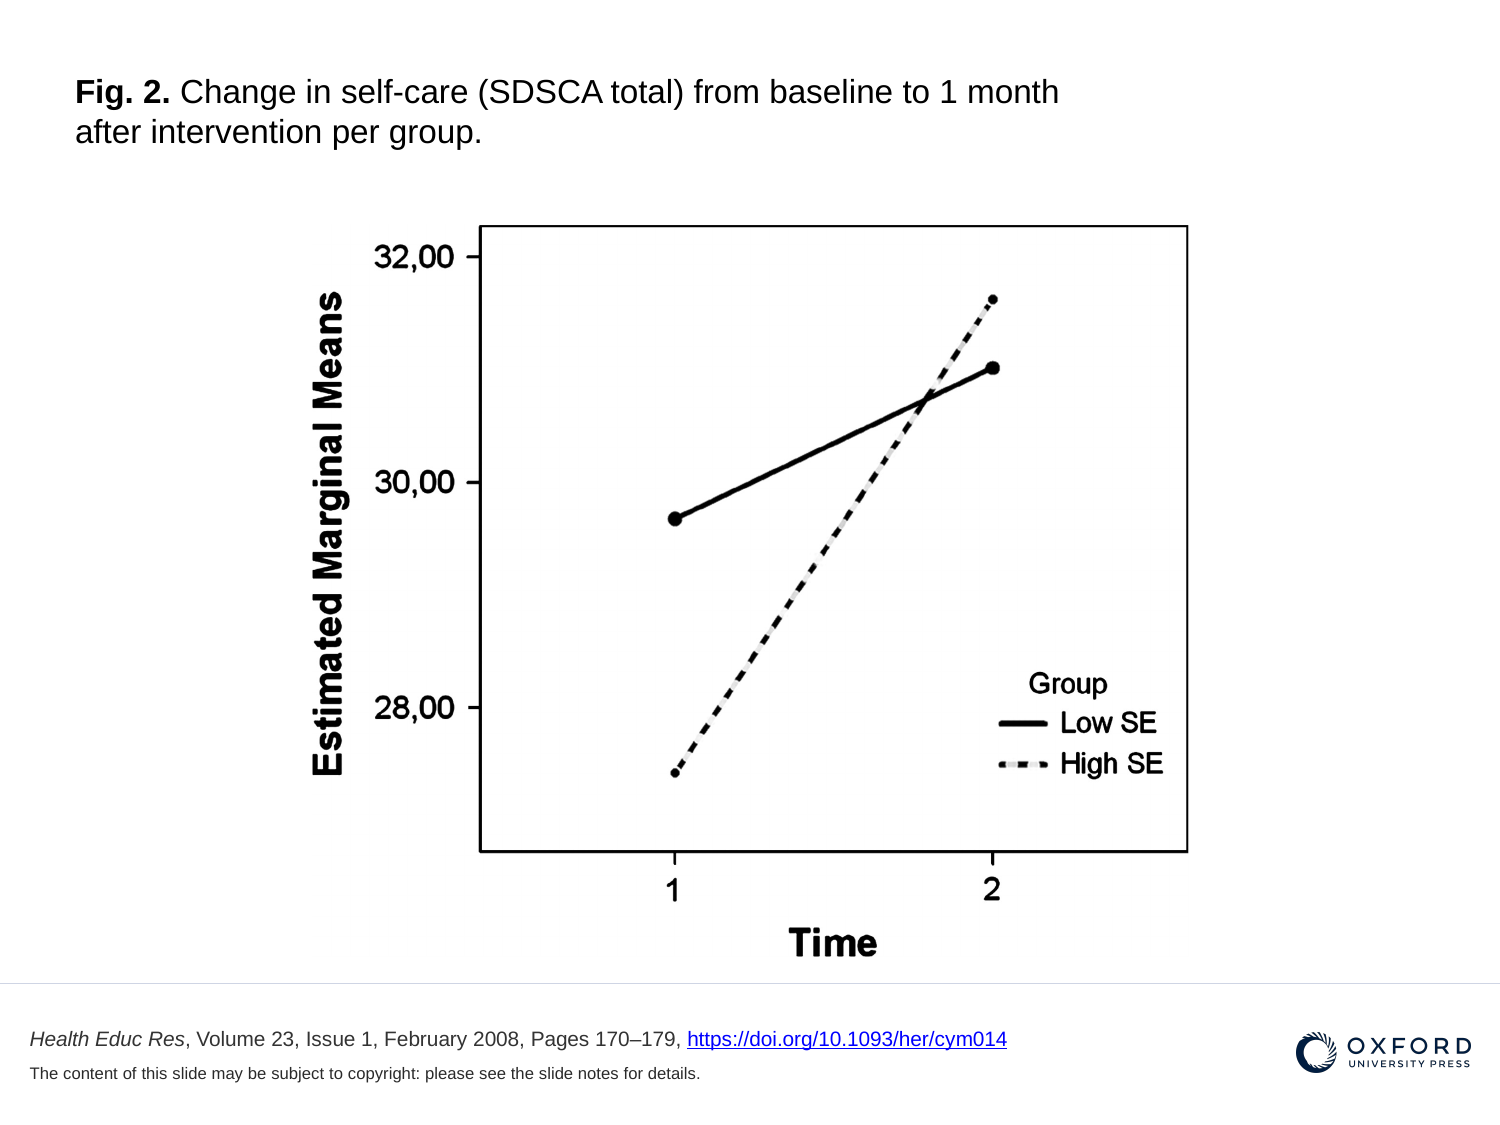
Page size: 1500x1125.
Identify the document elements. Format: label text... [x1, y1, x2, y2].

title Fig. 2. Change in self-care (SDSCA total) from baseline to 1 month after intervention per group. [75, 69, 1078, 171]
picture [312, 224, 1189, 957]
picture [1296, 1032, 1471, 1073]
footer Health Educ Res, Volume 23, Issue 1, February 2008, Pages 170–179, https://doi.org/10.1093/her/cym014 The content of this slide may be subject to copyright: please see the slide notes for details. [0, 983, 1260, 1125]
